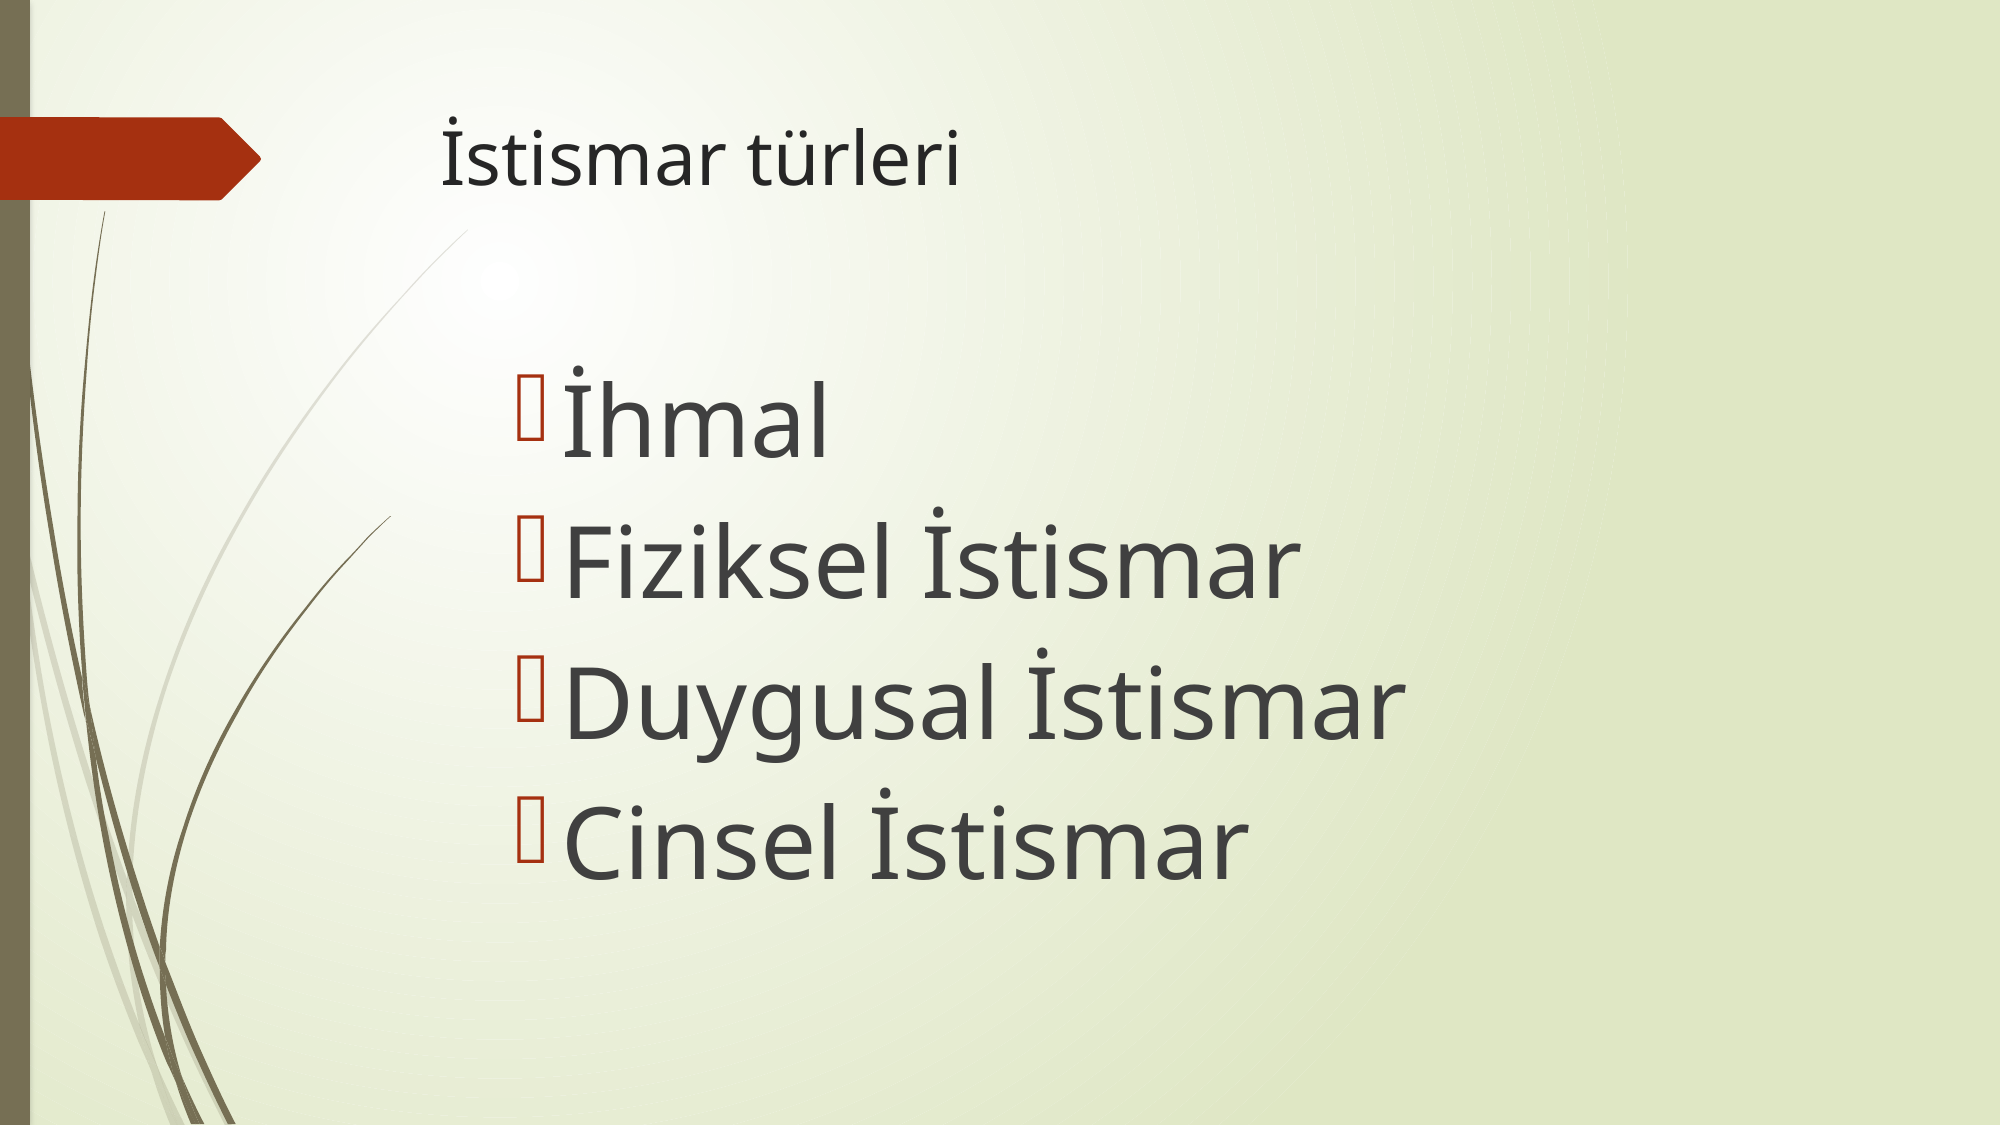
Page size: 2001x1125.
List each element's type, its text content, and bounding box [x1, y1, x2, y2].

list İhmal Fiziksel İstismar Duygusal İstismar Cinsel İstismar [424, 350, 1888, 970]
title İstismar türleri [425, 102, 1888, 313]
